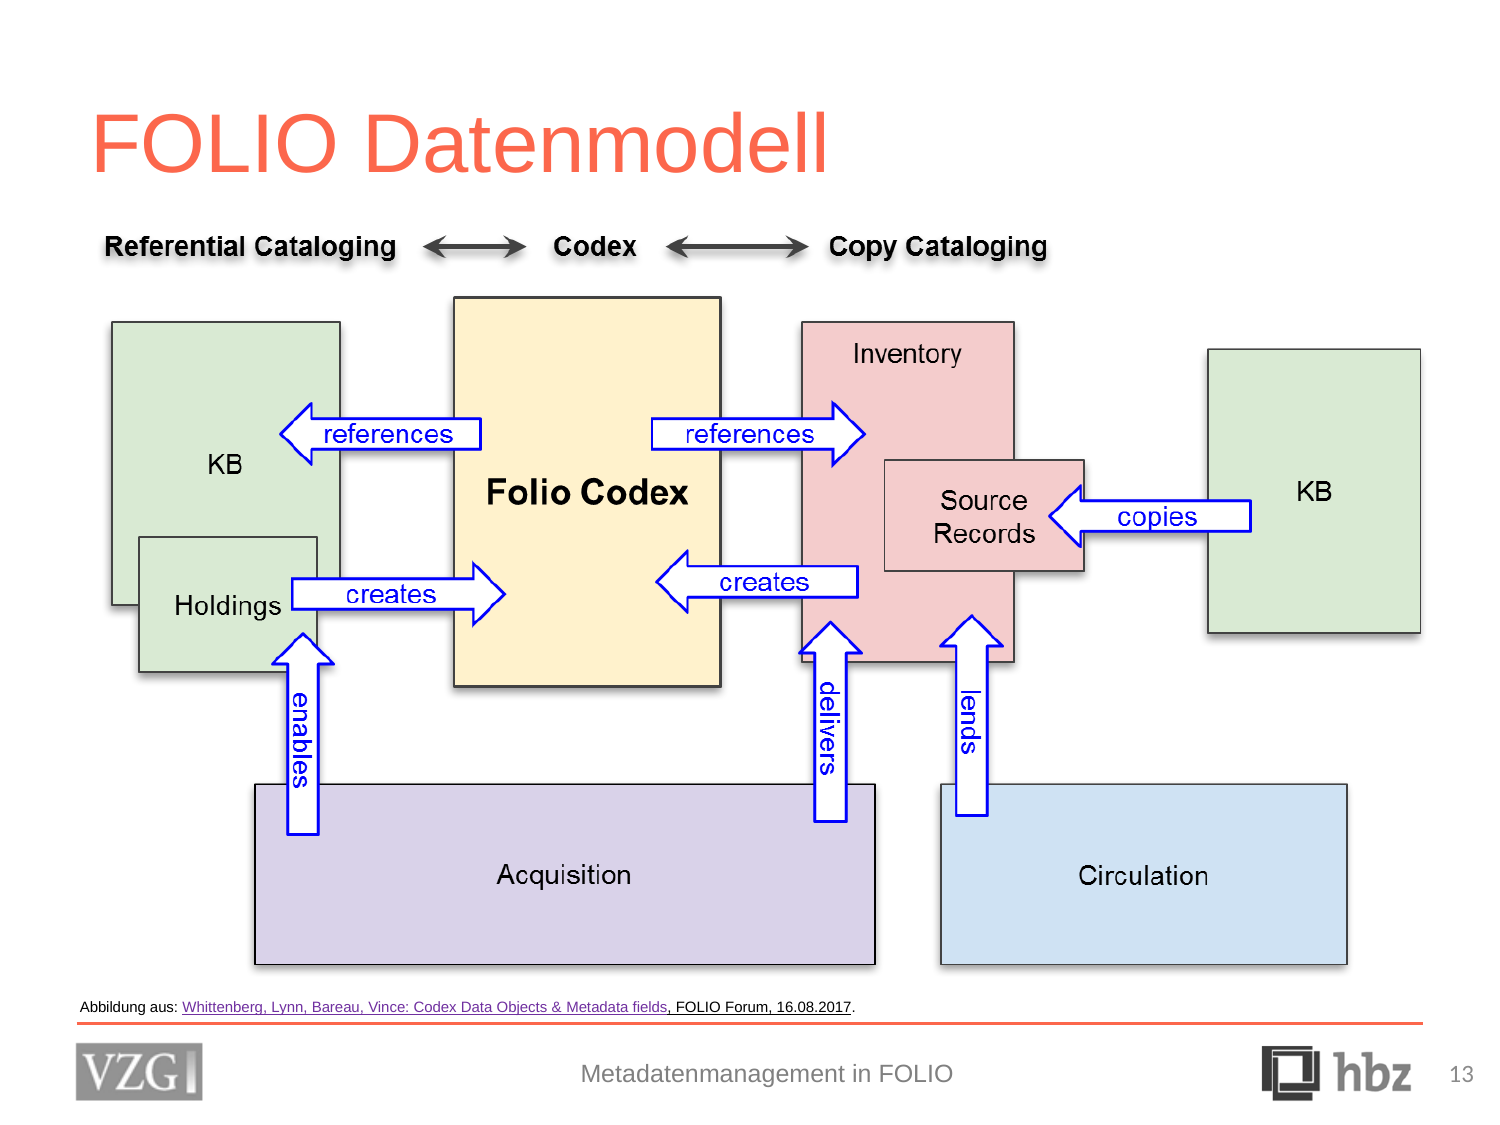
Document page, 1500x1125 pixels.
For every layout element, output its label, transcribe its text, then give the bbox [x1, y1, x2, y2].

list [79, 221, 1421, 965]
footer Metadatenmanagement in FOLIO [301, 1042, 1235, 1103]
title FOLIO Datenmodell [75, 45, 1425, 224]
picture [70, 1037, 209, 1104]
picture [1250, 1037, 1424, 1104]
slide_number 13 [1423, 1042, 1500, 1103]
text_box Abbildung aus: Whittenberg, Lynn, Bareau, Vince: Codex Data Objects & Metadata fields, FOLIO Forum, 16.08.2017. [64, 990, 1344, 1024]
